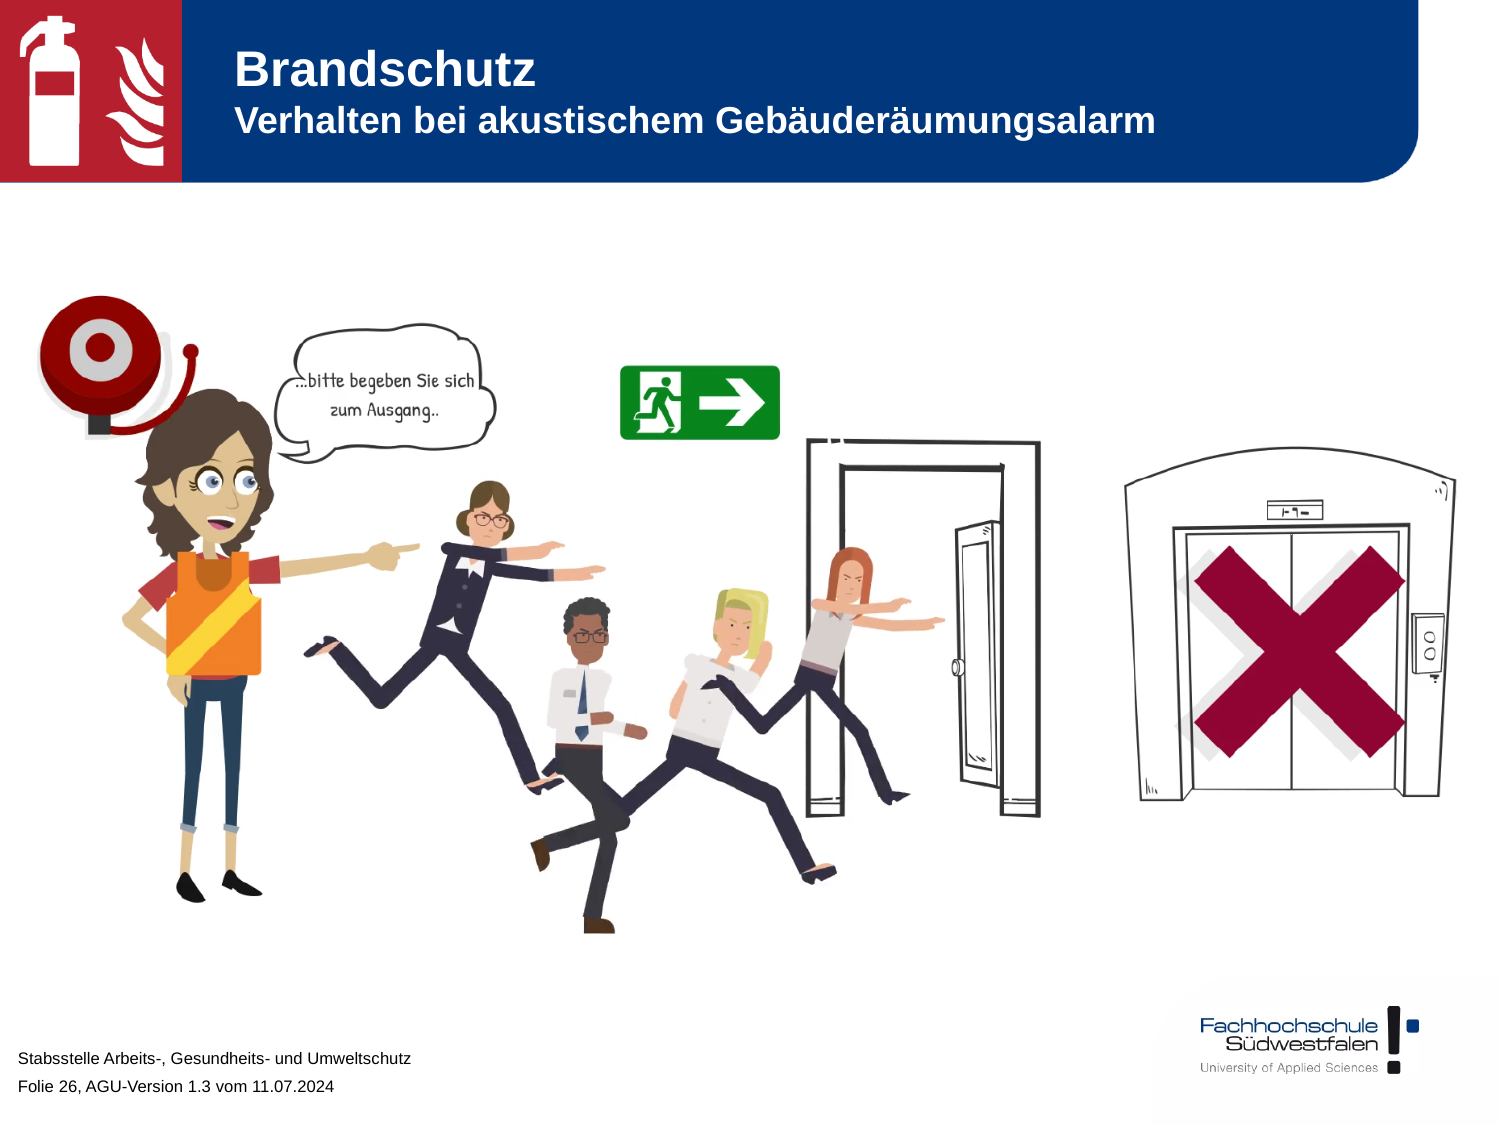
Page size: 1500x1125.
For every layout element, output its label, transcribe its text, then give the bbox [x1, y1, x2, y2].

text_box Brandschutz Verhalten bei akustischem Gebäuderäumungsalarm [234, 35, 1500, 142]
picture [37, 275, 1467, 950]
picture [1152, 976, 1500, 1125]
picture [0, 0, 1419, 183]
